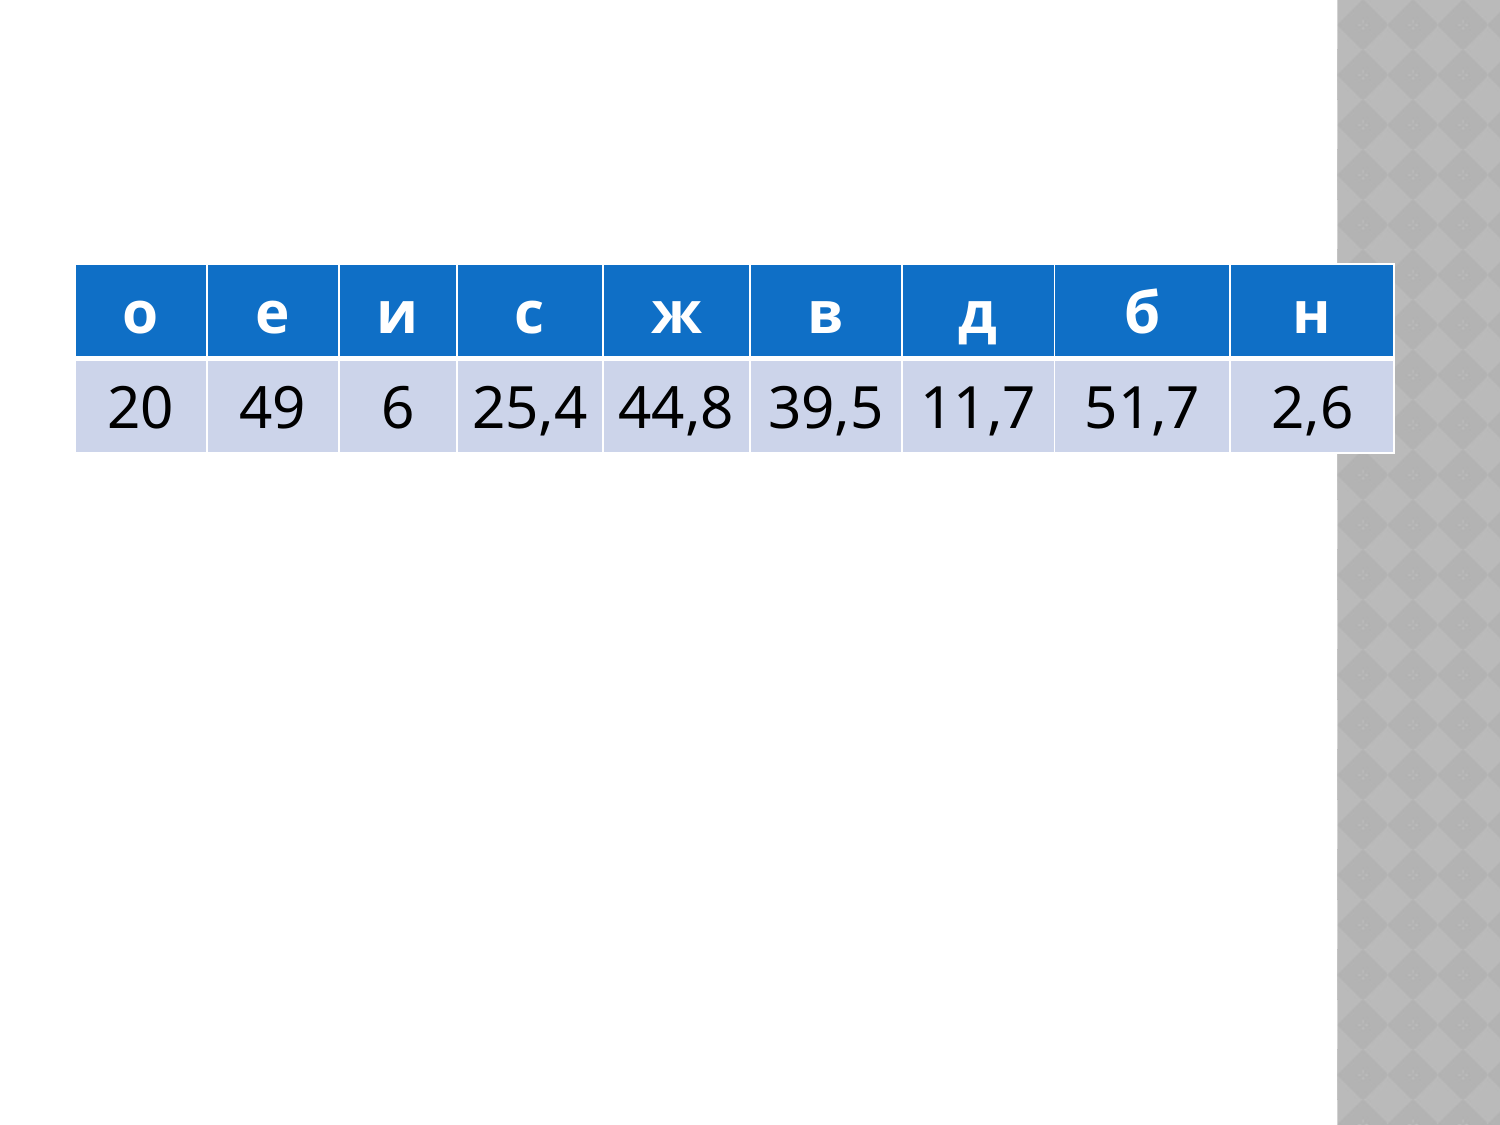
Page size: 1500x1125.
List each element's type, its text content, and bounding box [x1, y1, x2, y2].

table_cell 44,8 [604, 361, 749, 452]
table_cell 49 [208, 361, 338, 452]
table_header в [751, 265, 901, 356]
table_cell 11,7 [903, 361, 1054, 452]
table_cell 2,6 [1231, 361, 1393, 452]
table_header н [1231, 265, 1393, 356]
table_header и [340, 265, 456, 356]
table_cell 51,7 [1055, 361, 1229, 452]
table_header б [1055, 265, 1229, 356]
table_cell 6 [340, 361, 456, 452]
table_header о [76, 265, 206, 356]
table_header е [208, 265, 338, 356]
table_cell 25,4 [458, 361, 602, 452]
table_header д [903, 265, 1054, 356]
table_cell 20 [76, 361, 206, 452]
table_cell 39,5 [751, 361, 901, 452]
table_header ж [604, 265, 749, 356]
table_header с [458, 265, 602, 356]
